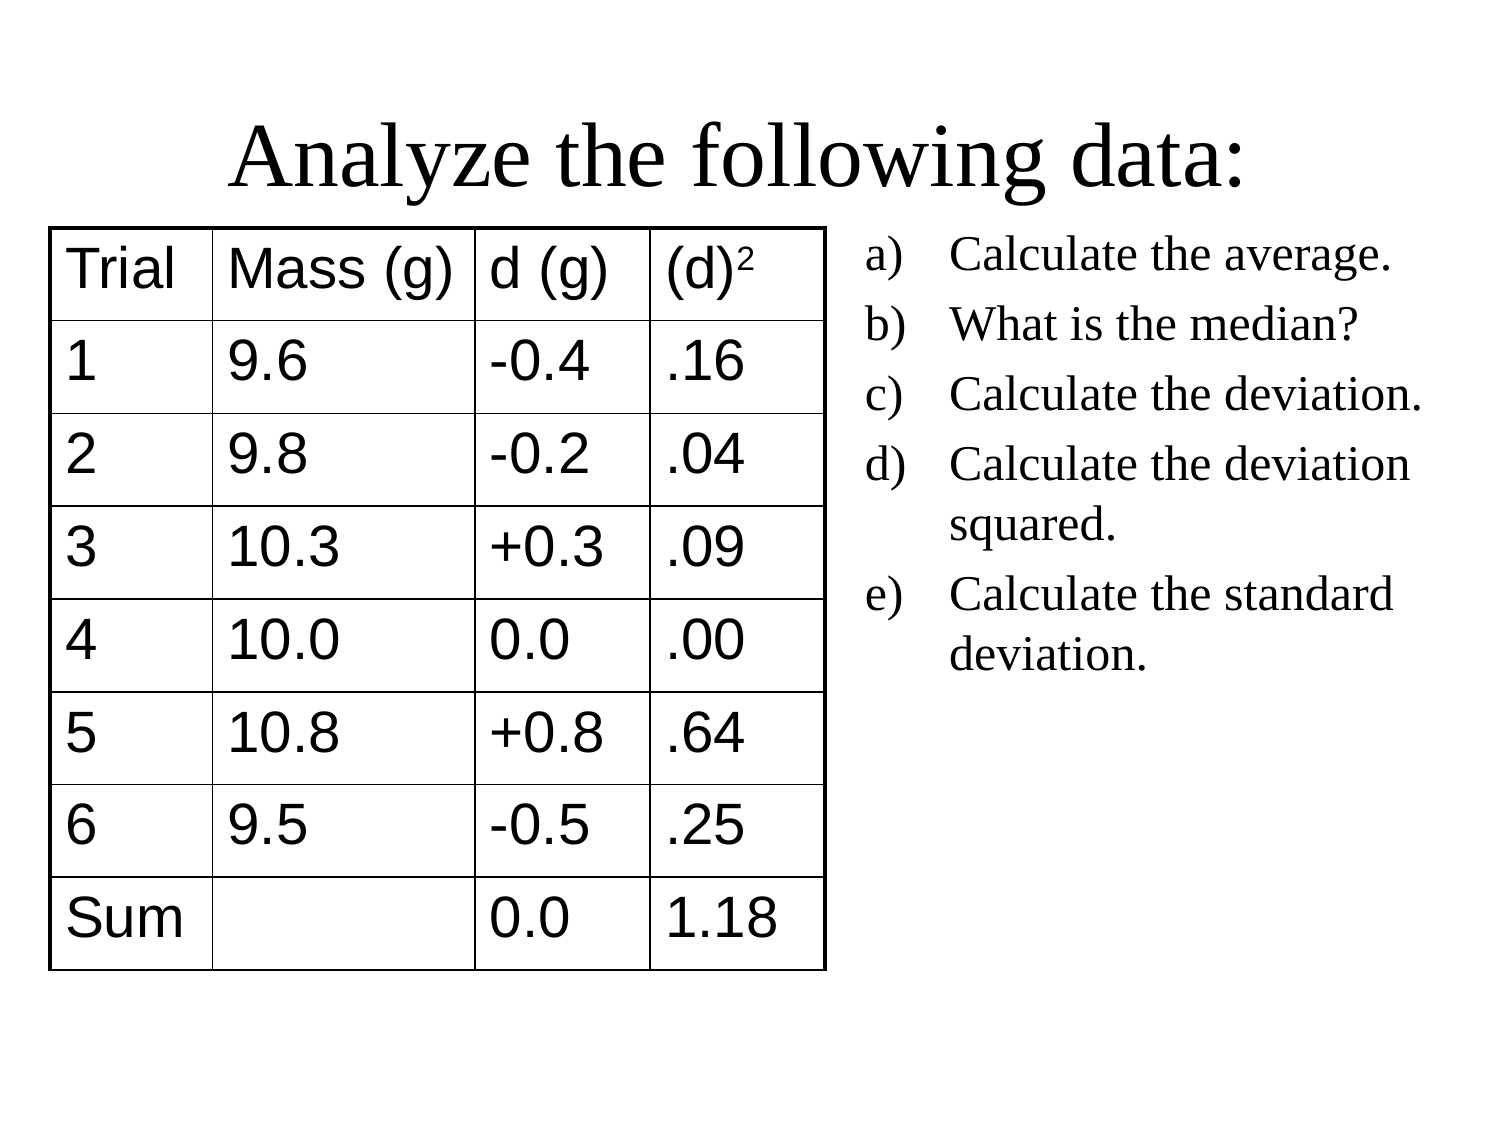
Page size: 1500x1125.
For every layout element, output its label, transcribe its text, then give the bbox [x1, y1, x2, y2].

text_box Calculate the average. What is the median? Calculate the deviation. Calculate the deviation squared. Calculate the standard deviation. [849, 213, 1454, 973]
title Analyze the following data: [112, 99, 1388, 200]
table_cell 1.18 [651, 878, 823, 969]
table_cell 2 [52, 414, 212, 505]
table_cell .04 [651, 414, 823, 505]
table_cell 6 [52, 785, 212, 876]
table_cell 9.8 [213, 414, 474, 505]
table_cell 9.6 [213, 321, 474, 413]
table_cell .09 [651, 507, 823, 598]
table_cell 1 [52, 321, 212, 413]
table_cell 0.0 [476, 600, 649, 691]
table_header (d)2 [651, 230, 823, 320]
table_cell 10.0 [213, 600, 474, 691]
table_cell +0.8 [476, 693, 649, 784]
table_cell [213, 878, 474, 969]
table_cell 3 [52, 507, 212, 598]
table_cell 10.3 [213, 507, 474, 598]
table_cell 0.0 [476, 878, 649, 969]
table_cell -0.4 [476, 321, 649, 413]
table_header Trial [52, 230, 212, 320]
table_cell -0.5 [476, 785, 649, 876]
table_cell .00 [651, 600, 823, 691]
table_cell 5 [52, 693, 212, 784]
table_header Mass (g) [213, 230, 474, 320]
table_cell .25 [651, 785, 823, 876]
table_cell +0.3 [476, 507, 649, 598]
table_cell .64 [651, 693, 823, 784]
table_header d (g) [476, 230, 649, 320]
table_cell -0.2 [476, 414, 649, 505]
table_cell 10.8 [213, 693, 474, 784]
table_cell .16 [651, 321, 823, 413]
table_cell 4 [52, 600, 212, 691]
table_cell Sum [52, 878, 212, 969]
table_cell 9.5 [213, 785, 474, 876]
